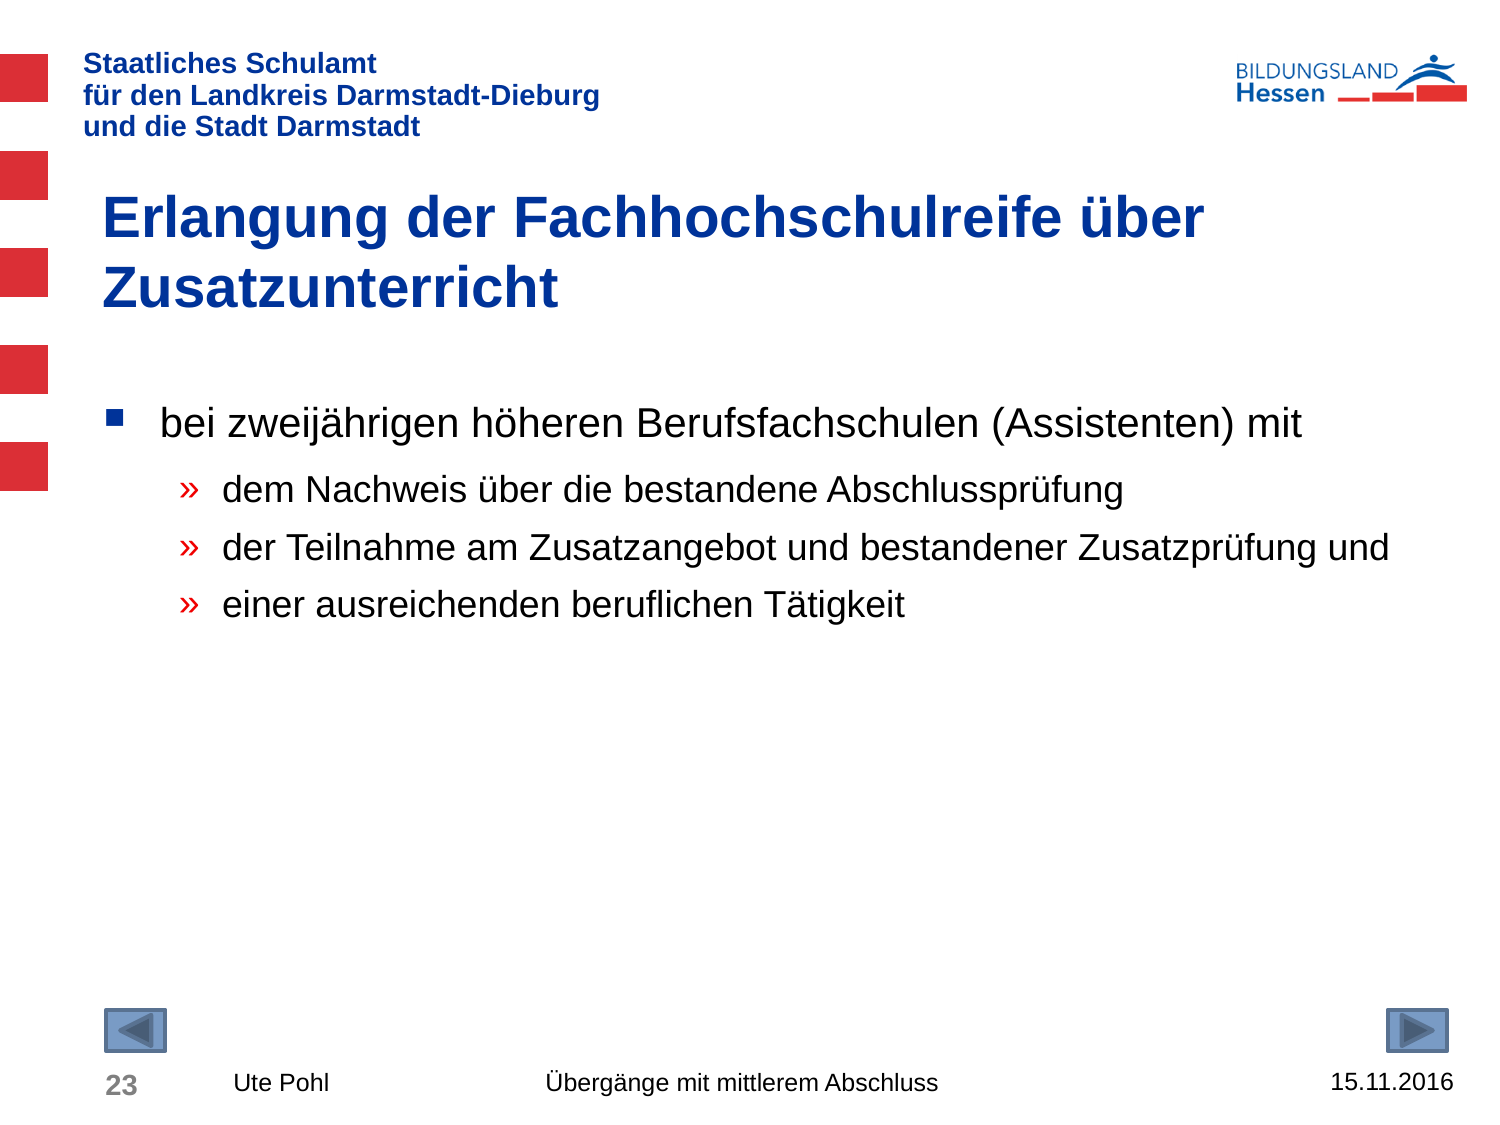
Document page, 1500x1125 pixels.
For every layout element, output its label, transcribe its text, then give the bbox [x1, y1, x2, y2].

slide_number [1210, 1058, 1470, 1106]
text_box [104, 1008, 167, 1053]
text_box [1386, 1008, 1449, 1053]
slide_number 23 [90, 1058, 207, 1108]
picture [1237, 54, 1467, 102]
list bei zweijährigen höheren Berufsfachschulen (Assistenten) mit dem Nachweis über die bestandene Abschlussprüfung der Teilnahme am Zusatzangebot und bestandener Zusatzprüfung und einer ausreichenden beruflichen Tätigkeit [88, 326, 1469, 1047]
title Erlangung der Fachhochschulreife über Zusatzunterricht [87, 187, 1471, 320]
footer Ute Pohl Übergänge mit mittlerem Abschluss [218, 1058, 1199, 1106]
